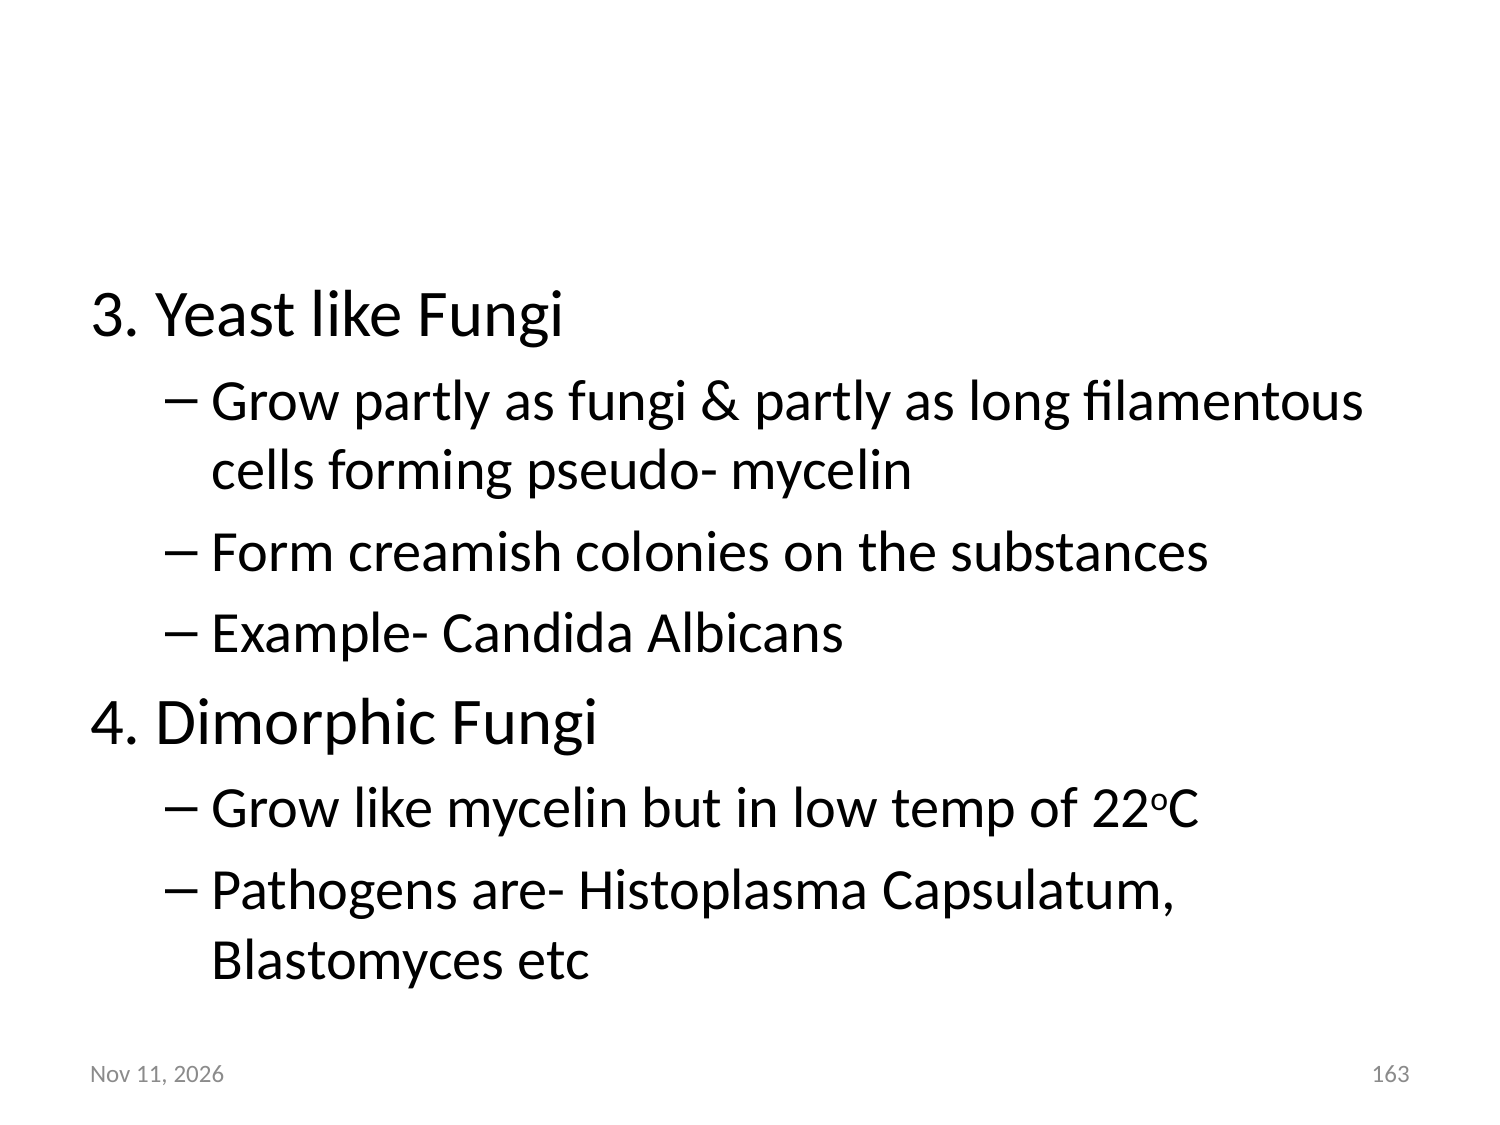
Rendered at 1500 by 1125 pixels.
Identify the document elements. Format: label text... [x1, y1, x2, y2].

slide_number 27-Mar-16 [75, 1042, 425, 1103]
slide_number 163 [1074, 1042, 1425, 1103]
list 3. Yeast like Fungi Grow partly as fungi & partly as long filamentous cells forming pseudo- mycelin Form creamish colonies on the substances Example- Candida Albicans 4. Dimorphic Fungi Grow like mycelin but in low temp of 22oC Pathogens are- Histoplasma Capsulatum, Blastomyces etc [75, 262, 1425, 1005]
